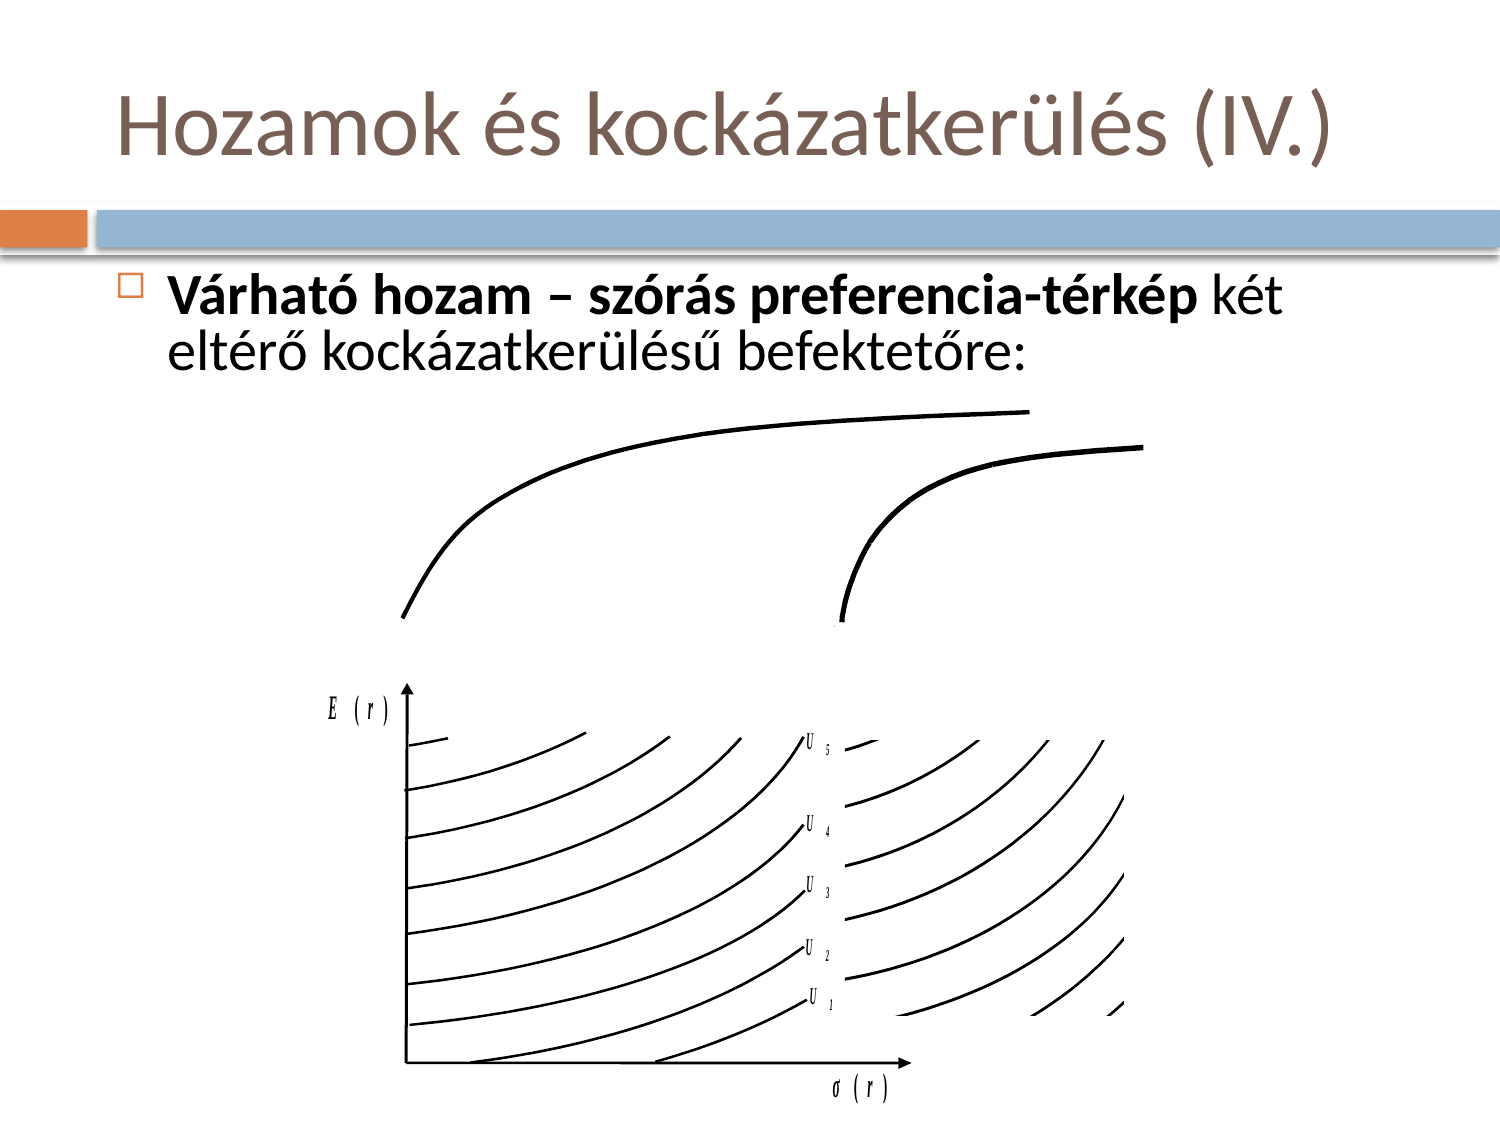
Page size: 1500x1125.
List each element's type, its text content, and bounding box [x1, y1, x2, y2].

picture [324, 408, 1188, 1104]
title Hozamok és kockázatkerülés (IV.) [100, 37, 1438, 200]
list Várható hozam – szórás preferencia-térkép két eltérő kockázatkerülésű befektetőre: [100, 262, 1438, 1000]
